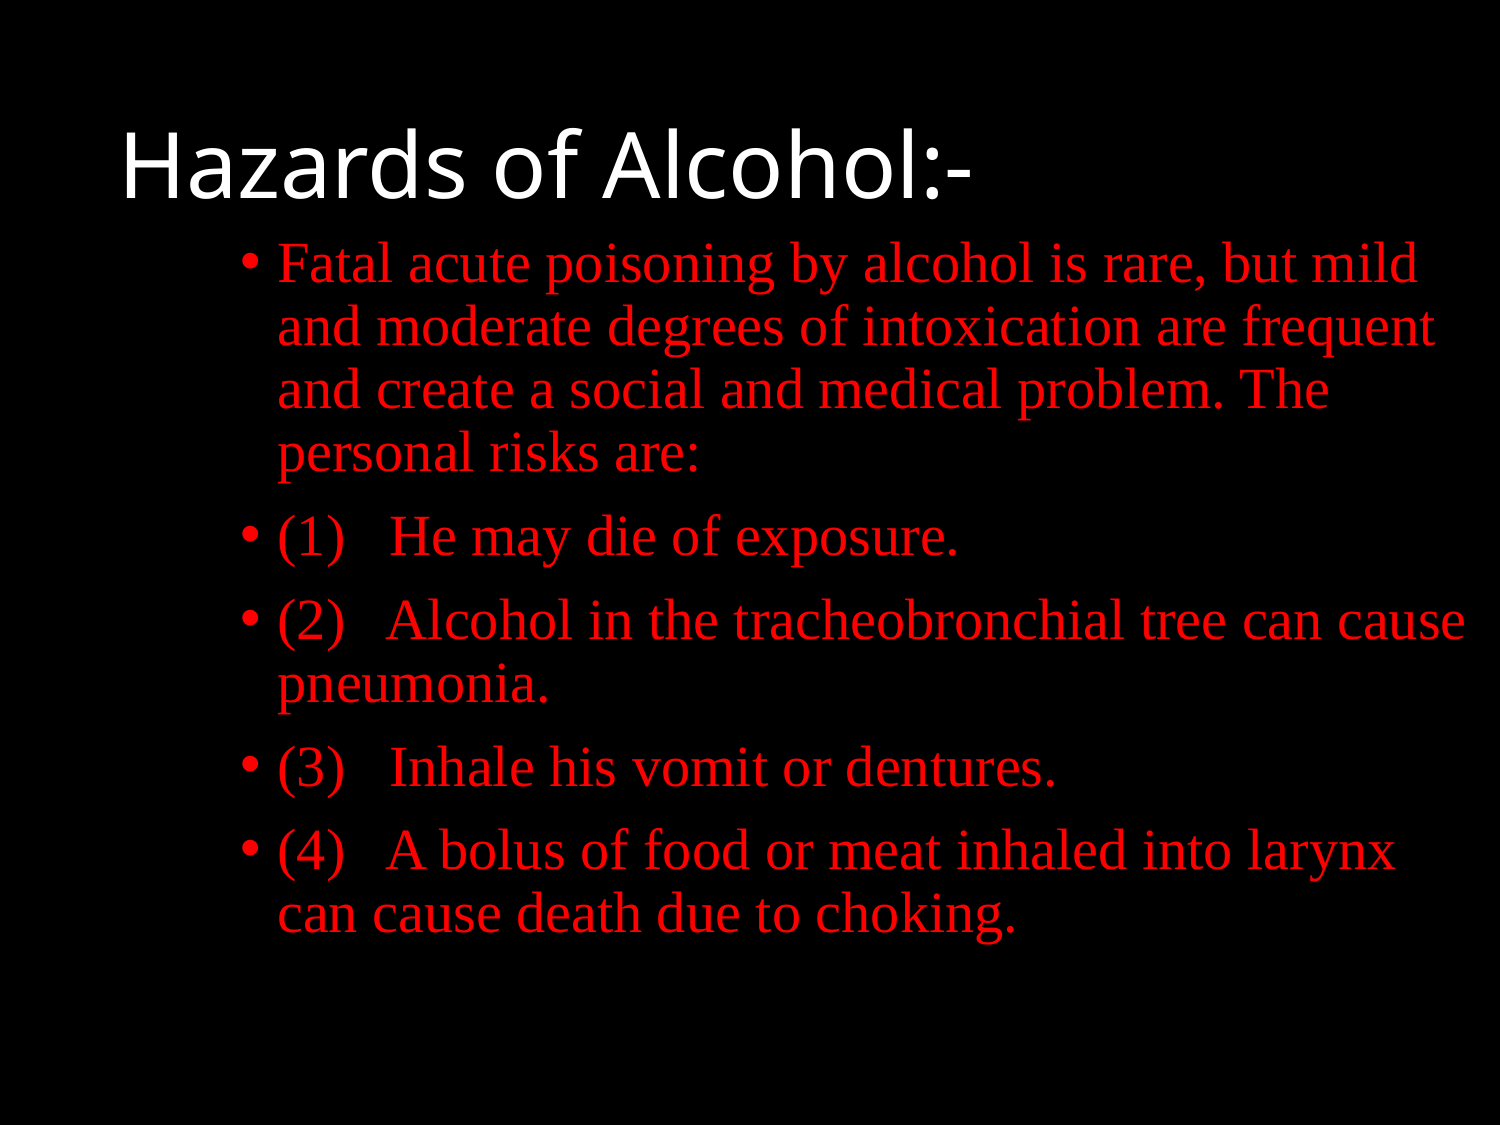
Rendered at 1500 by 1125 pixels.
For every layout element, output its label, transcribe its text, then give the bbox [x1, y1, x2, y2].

title Hazards of Alcohol:- [102, 59, 1398, 278]
list Fatal acute poisoning by alcohol is rare, but mild and moderate degrees of intoxication are frequent and create a social and medical problem. The personal risks are: (1) He may die of exposure. (2) Alcohol in the tracheobronchial tree can cause pneumonia. (3) Inhale his vomit or dentures. (4) A bolus of food or meat inhaled into larynx can cause death due to choking. [224, 224, 1500, 1125]
